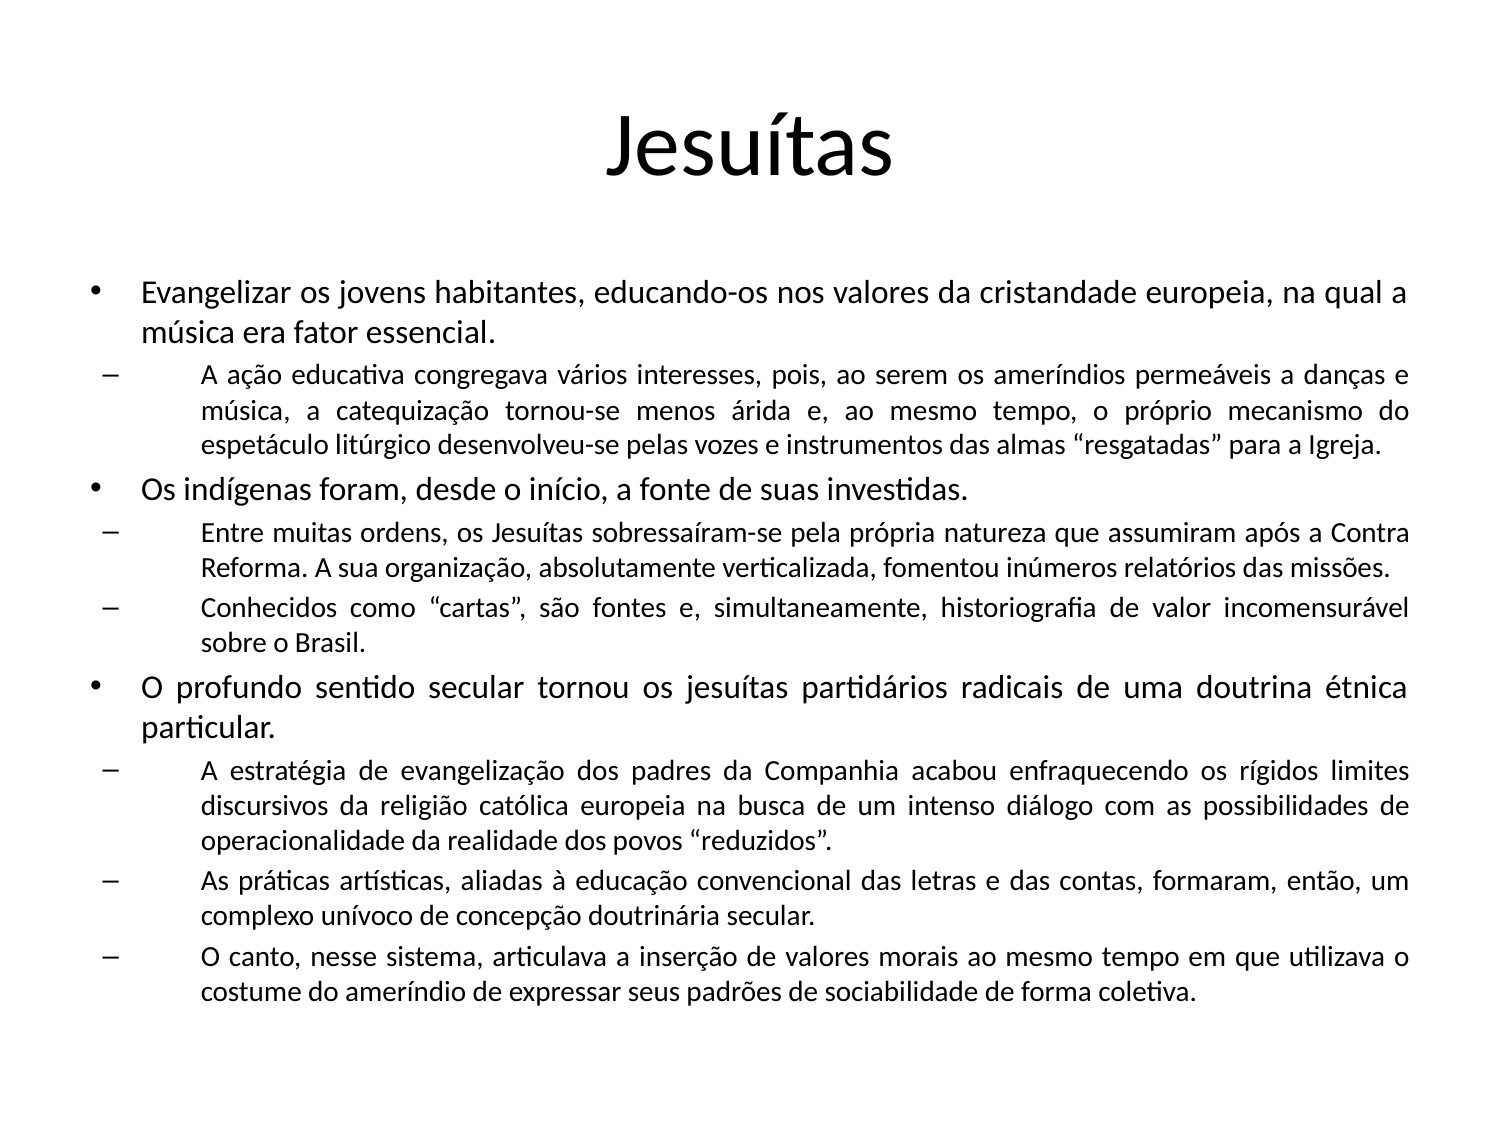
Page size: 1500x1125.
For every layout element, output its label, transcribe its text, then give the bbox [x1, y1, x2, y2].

title Jesuítas [75, 45, 1425, 233]
list Evangelizar os jovens habitantes, educando-os nos valores da cristandade europeia, na qual a música era fator essencial. A ação educativa congregava vários interesses, pois, ao serem os ameríndios permeáveis a danças e música, a catequização tornou-se menos árida e, ao mesmo tempo, o próprio mecanismo do espetáculo litúrgico desenvolveu-se pelas vozes e instrumentos das almas “resgatadas” para a Igreja. Os indígenas foram, desde o início, a fonte de suas investidas. Entre muitas ordens, os Jesuítas sobressaíram-se pela própria natureza que assumiram após a Contra Reforma. A sua organização, absolutamente verticalizada, fomentou inúmeros relatórios das missões. Conhecidos como “cartas”, são fontes e, simultaneamente, historiografia de valor incomensurável sobre o Brasil. O profundo sentido secular tornou os jesuítas partidários radicais de uma doutrina étnica particular. A estratégia de evangelização dos padres da Companhia acabou enfraquecendo os rígidos limites discursivos da religião católica europeia na busca de um intenso diálogo com as possibilidades de operacionalidade da realidade dos povos “reduzidos”. As práticas artísticas, aliadas à educação convencional das letras e das contas, formaram, então, um complexo unívoco de concepção doutrinária secular. O canto, nesse sistema, articulava a inserção de valores morais ao mesmo tempo em que utilizava o costume do ameríndio de expressar seus padrões de sociabilidade de forma coletiva. [75, 262, 1425, 1059]
